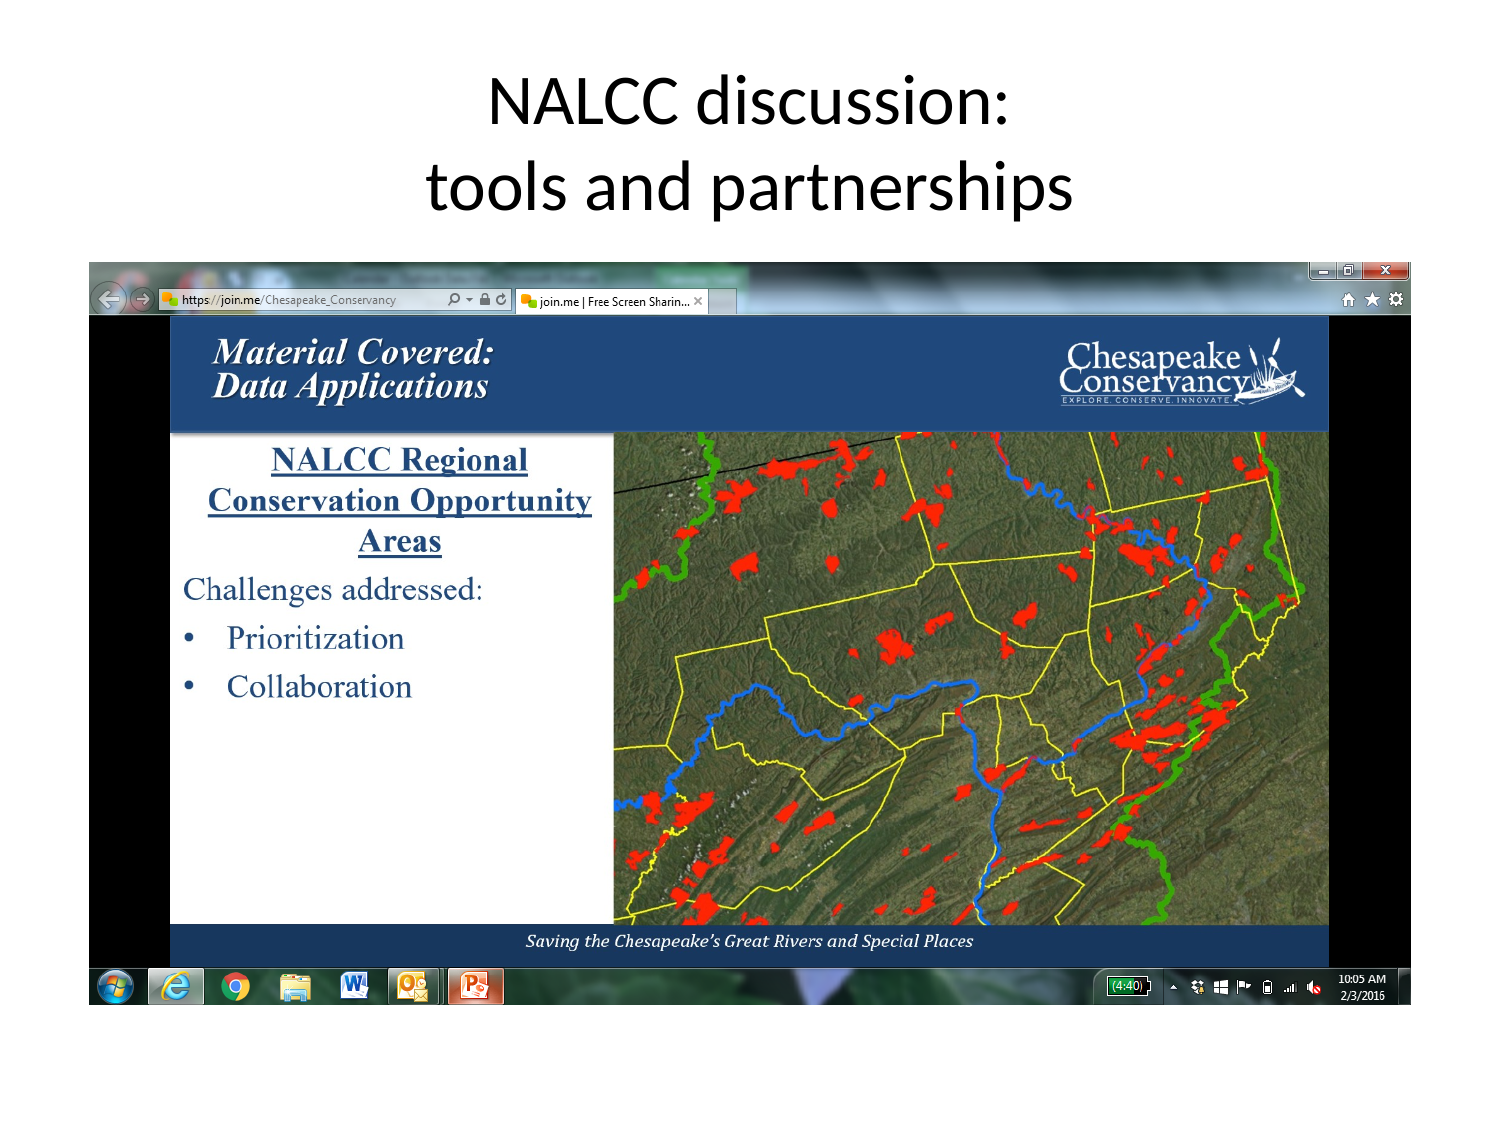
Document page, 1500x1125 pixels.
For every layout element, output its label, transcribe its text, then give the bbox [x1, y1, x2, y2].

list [89, 262, 1411, 1006]
title NALCC discussion: tools and partnerships [75, 45, 1425, 233]
